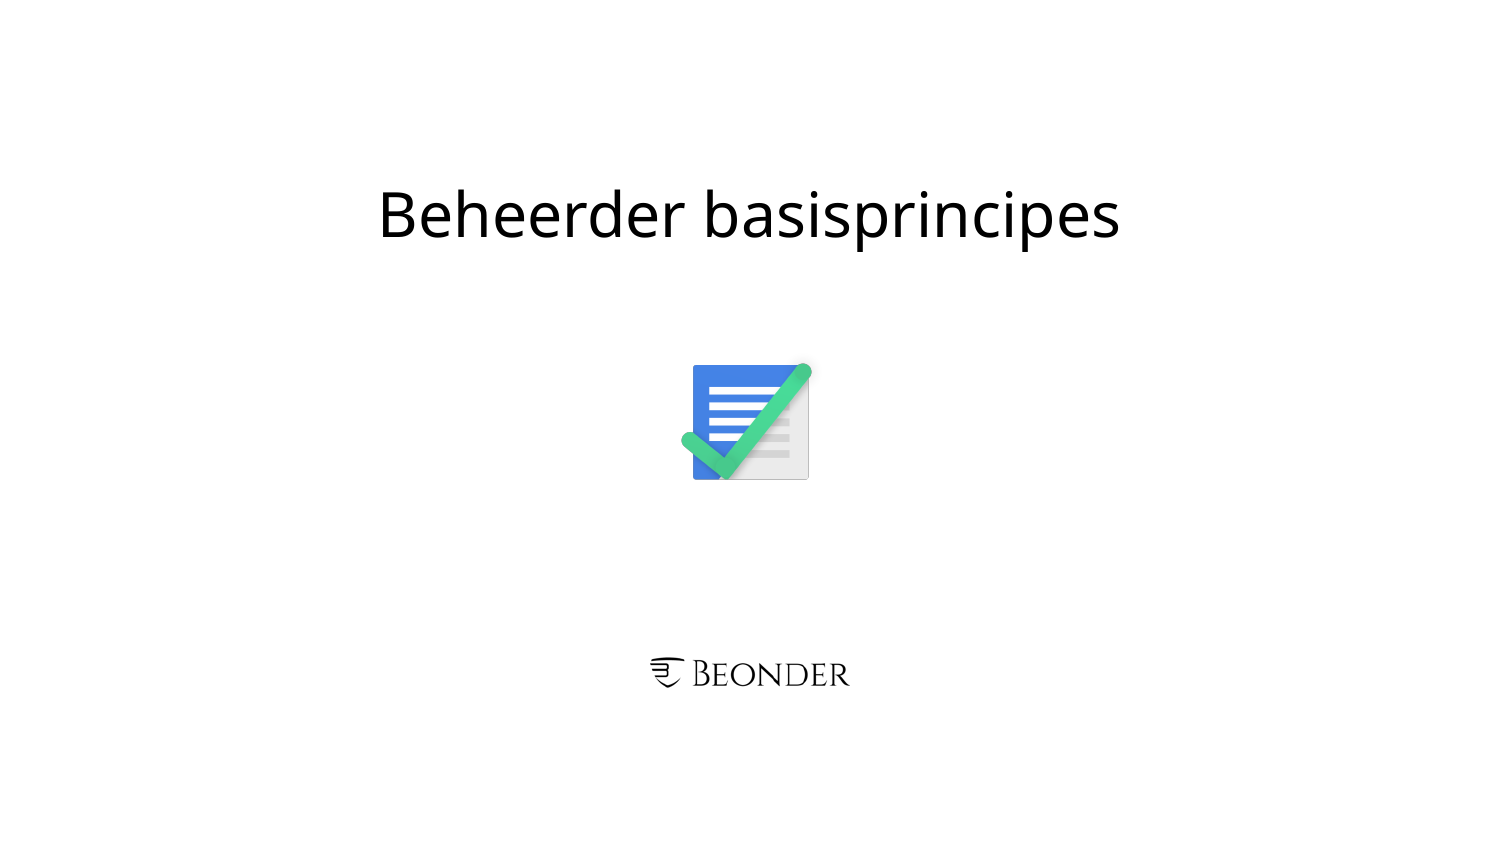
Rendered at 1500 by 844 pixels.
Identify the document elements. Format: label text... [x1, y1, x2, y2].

picture [649, 653, 850, 690]
title Beheerder basisprincipes [51, 164, 1449, 265]
picture [677, 349, 823, 495]
